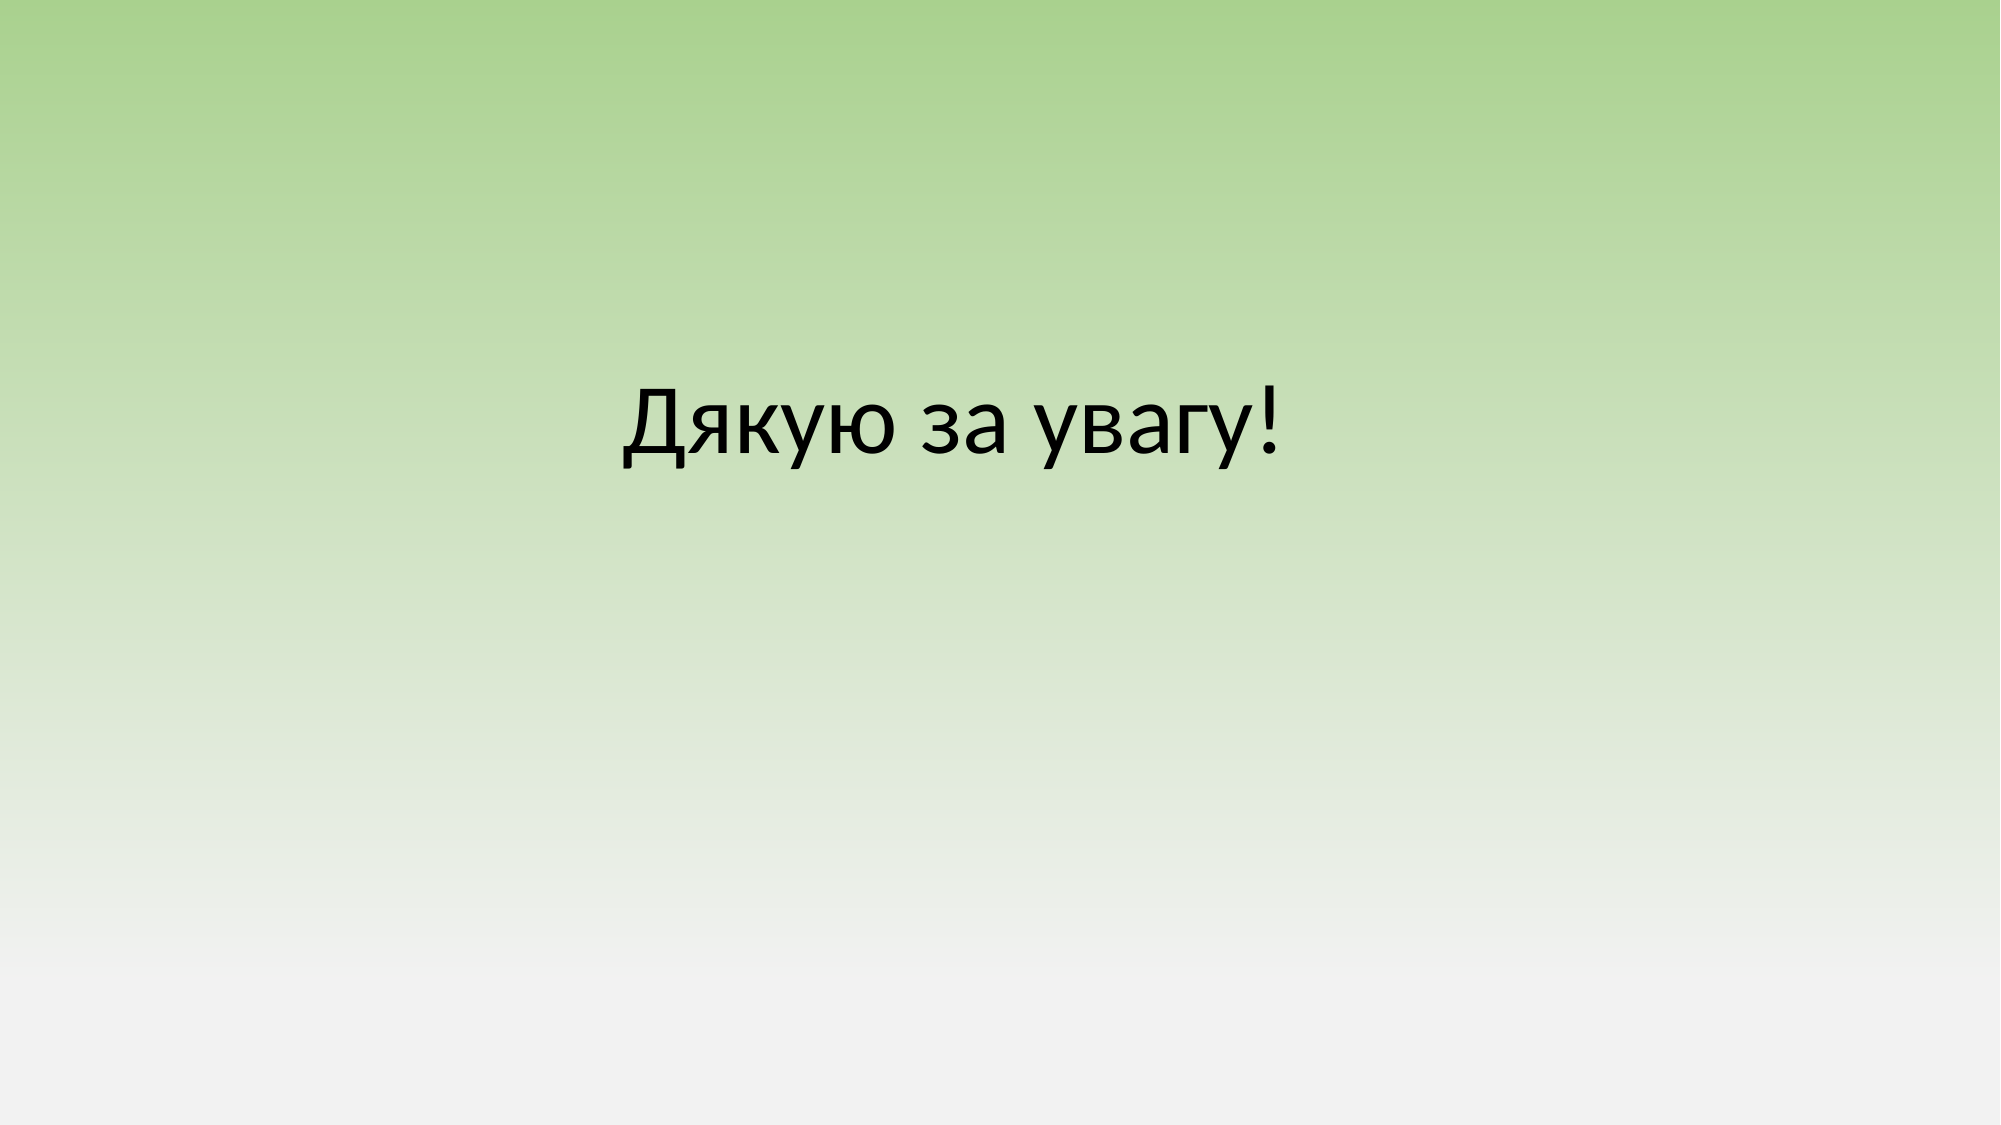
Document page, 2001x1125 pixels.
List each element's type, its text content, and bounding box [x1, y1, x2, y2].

text_box Дякую за увагу! [607, 346, 1303, 481]
